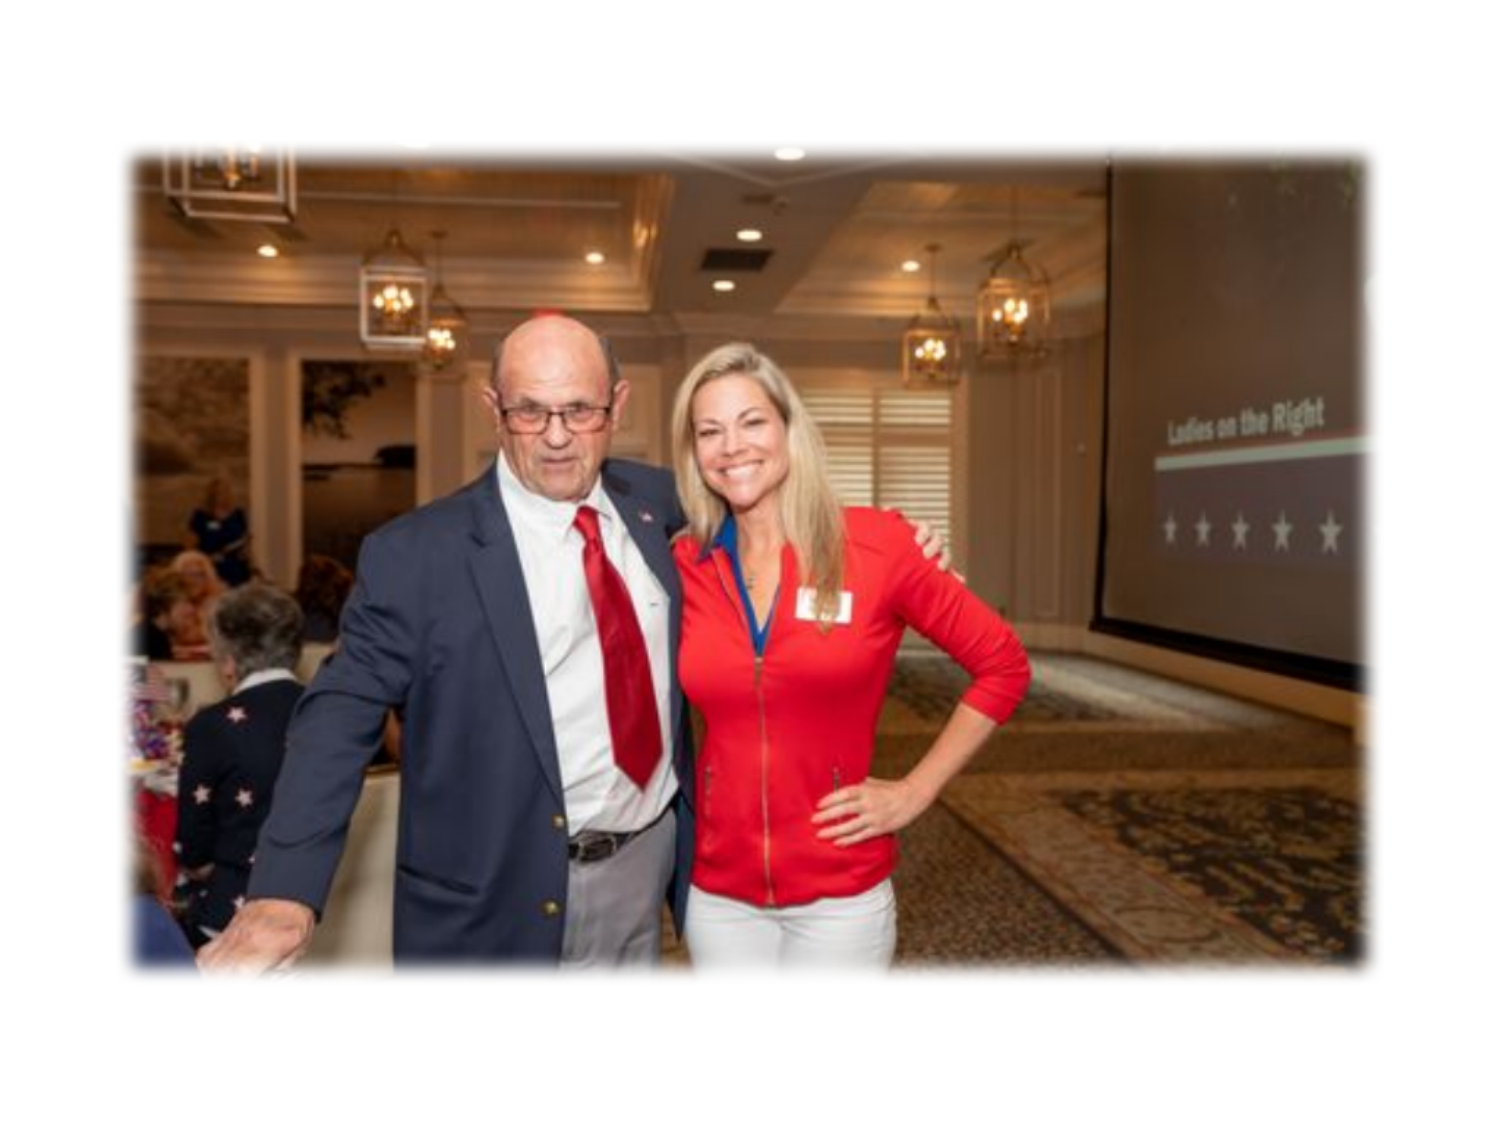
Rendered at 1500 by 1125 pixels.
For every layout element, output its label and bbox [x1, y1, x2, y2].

picture [116, 140, 1384, 985]
